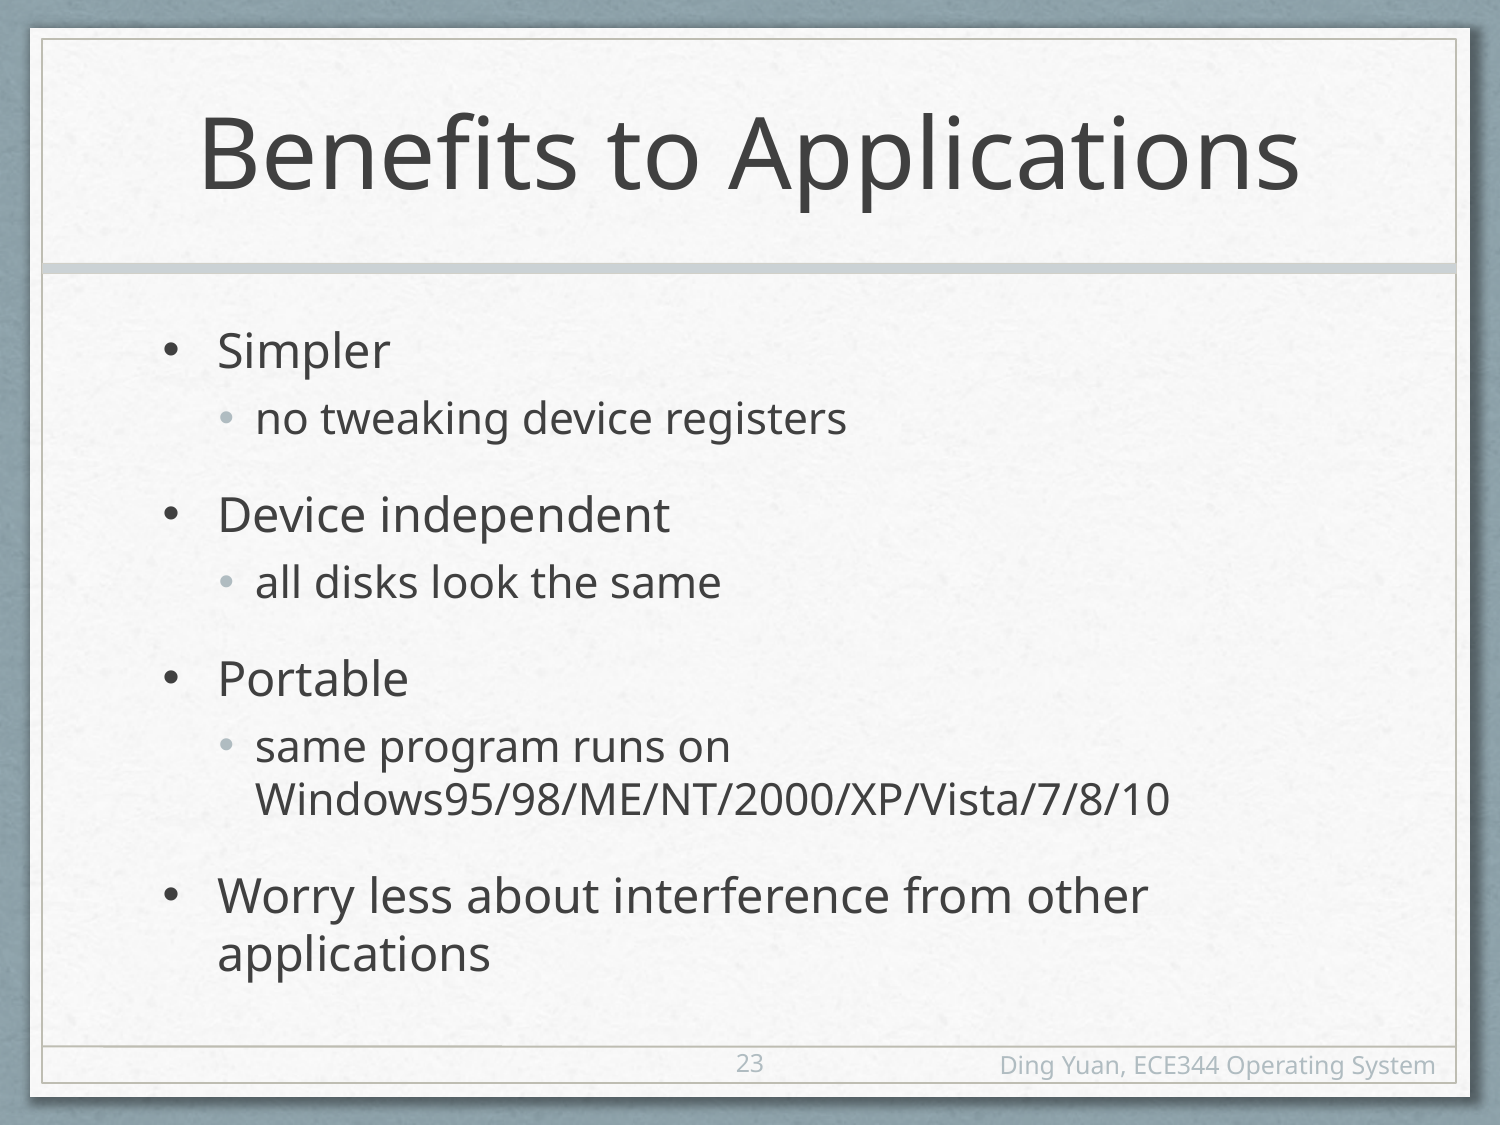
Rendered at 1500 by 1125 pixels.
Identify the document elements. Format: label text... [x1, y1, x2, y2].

slide_number 23 [687, 1042, 813, 1088]
title Benefits to Applications [147, 40, 1353, 260]
footer Ding Yuan, ECE344 Operating System [977, 1045, 1453, 1088]
list Simpler no tweaking device registers Device independent all disks look the same Portable same program runs on Windows95/98/ME/NT/2000/XP/Vista/7/8/10 Worry less about interference from other applications [147, 312, 1353, 995]
picture [30, 28, 1470, 1097]
